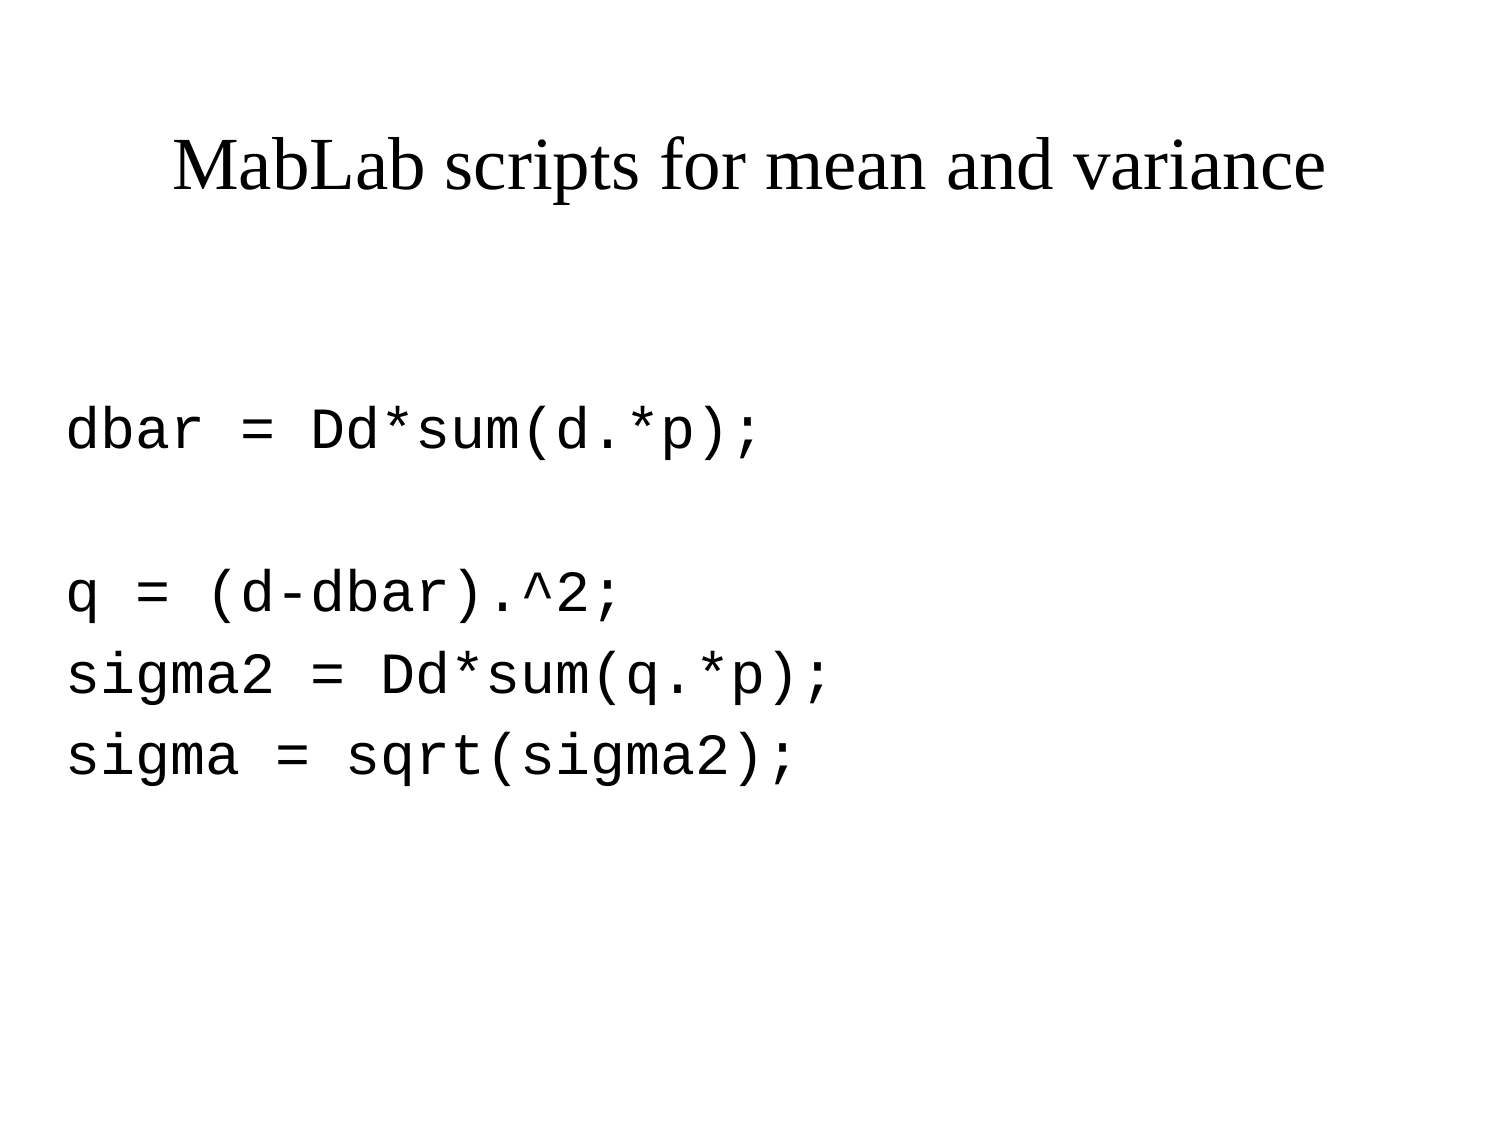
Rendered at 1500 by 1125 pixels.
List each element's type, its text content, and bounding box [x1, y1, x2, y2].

list dbar = Dd*sum(d.*p); q = (d-dbar).^2; sigma2 = Dd*sum(q.*p); sigma = sqrt(sigma2); [49, 137, 1438, 563]
title MabLab scripts for mean and variance [0, 99, 1500, 221]
